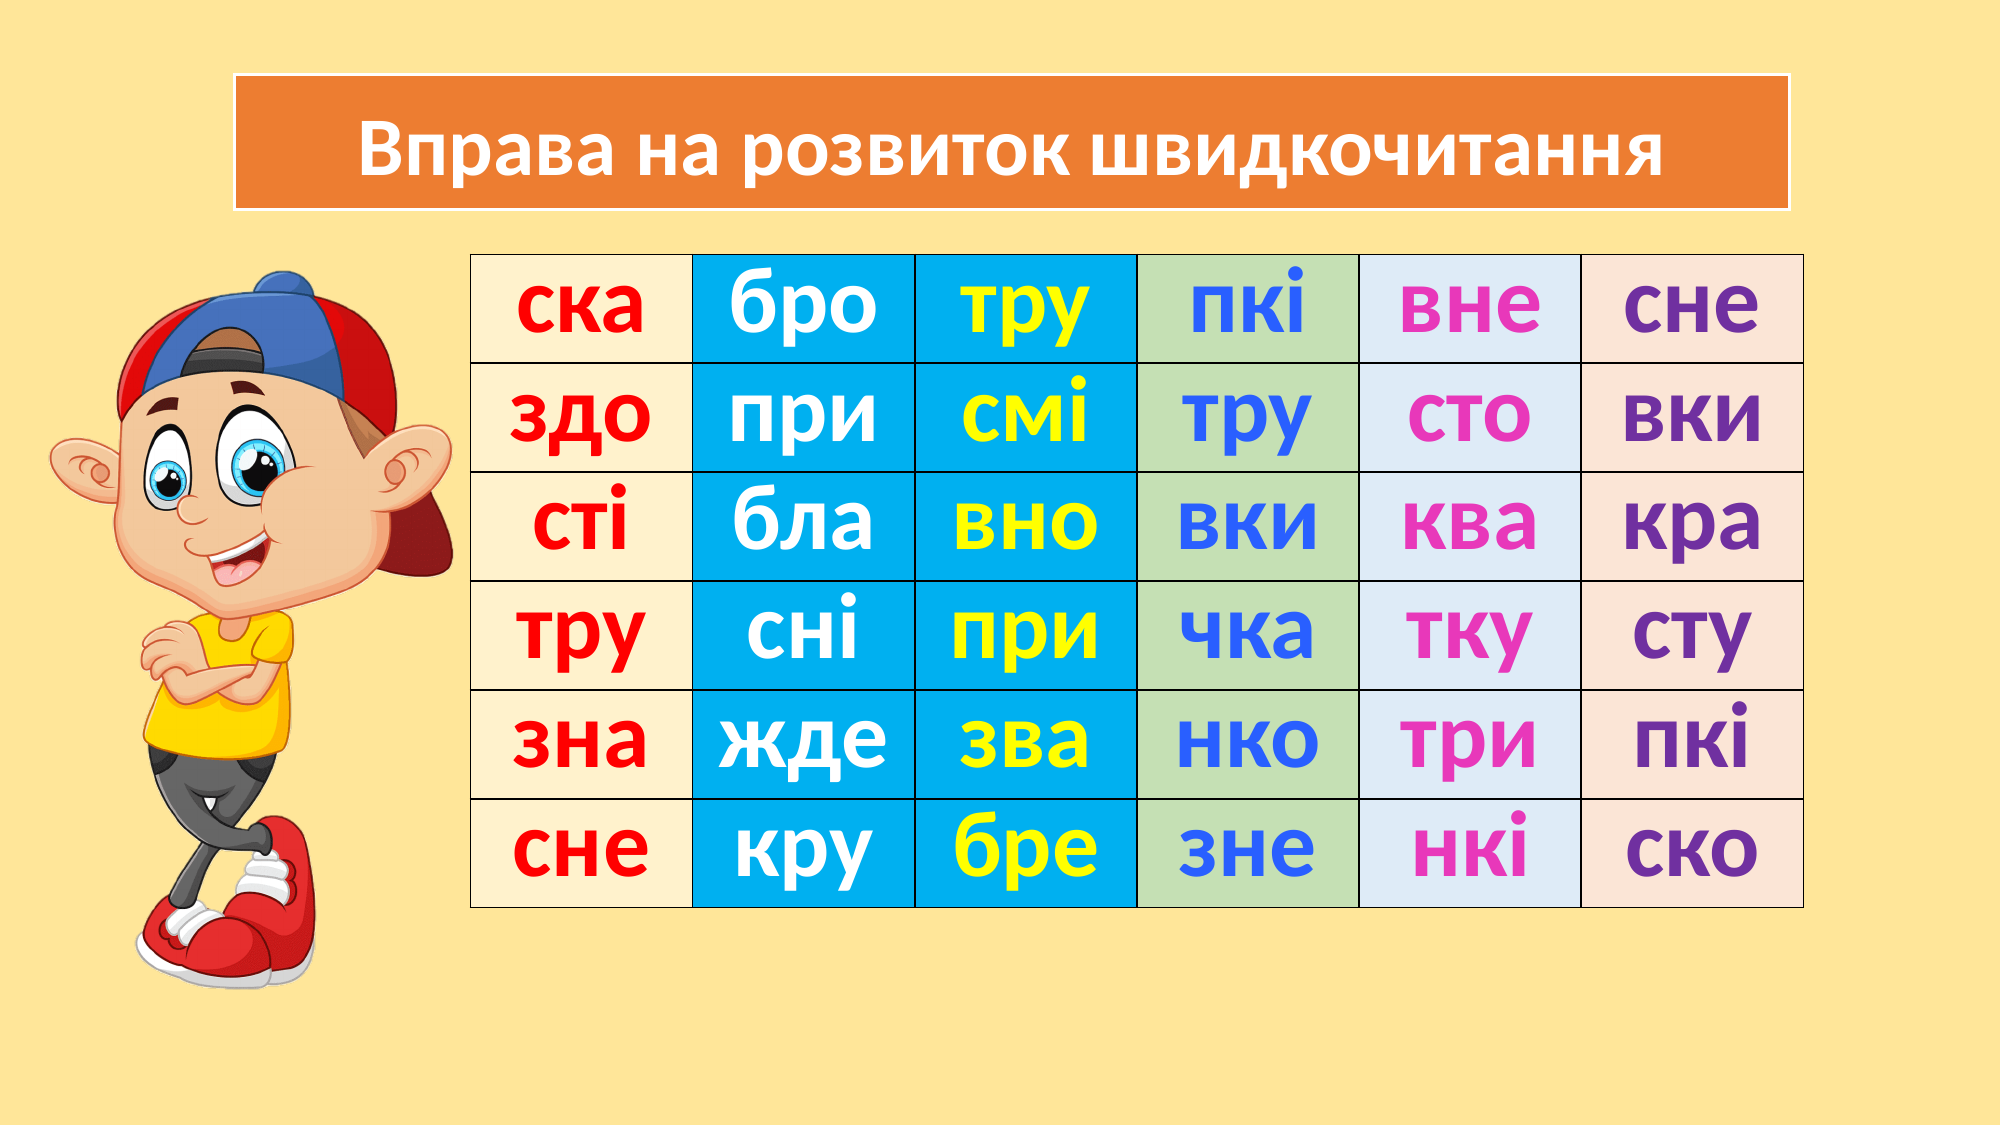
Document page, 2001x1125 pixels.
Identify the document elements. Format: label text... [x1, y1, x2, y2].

table_cell смі [916, 364, 1136, 471]
text_box Вправа на розвиток швидкочитання [233, 73, 1791, 211]
table_header бро [693, 255, 914, 362]
table_cell нко [1138, 691, 1358, 798]
table_cell кра [1582, 473, 1803, 580]
table_cell здо [471, 364, 692, 471]
table_cell вки [1582, 364, 1803, 471]
picture [48, 270, 454, 990]
table_cell чка [1138, 582, 1358, 689]
table_cell зне [1138, 800, 1358, 907]
table_cell зва [916, 691, 1136, 798]
table_cell пкі [1582, 691, 1803, 798]
table_header пкі [1138, 255, 1358, 362]
table_header сне [1582, 255, 1803, 362]
table_header ска [471, 255, 692, 362]
table_cell вки [1138, 473, 1358, 580]
table_cell при [916, 582, 1136, 689]
table_cell три [1360, 691, 1580, 798]
table_cell бре [916, 800, 1136, 907]
table_header тру [916, 255, 1136, 362]
table_cell сто [1360, 364, 1580, 471]
table_cell кру [693, 800, 914, 907]
table_cell тру [471, 582, 692, 689]
table_cell сне [471, 800, 692, 907]
table_cell сті [471, 473, 692, 580]
table_cell тру [1138, 364, 1358, 471]
table_cell сту [1582, 582, 1803, 689]
table_header вне [1360, 255, 1580, 362]
table_cell нкі [1360, 800, 1580, 907]
table_cell жде [693, 691, 914, 798]
table_cell вно [916, 473, 1136, 580]
table_cell ква [1360, 473, 1580, 580]
table_cell тку [1360, 582, 1580, 689]
table_cell ско [1582, 800, 1803, 907]
table_cell бла [693, 473, 914, 580]
table_cell сні [693, 582, 914, 689]
table_cell зна [471, 691, 692, 798]
table_cell при [693, 364, 914, 471]
